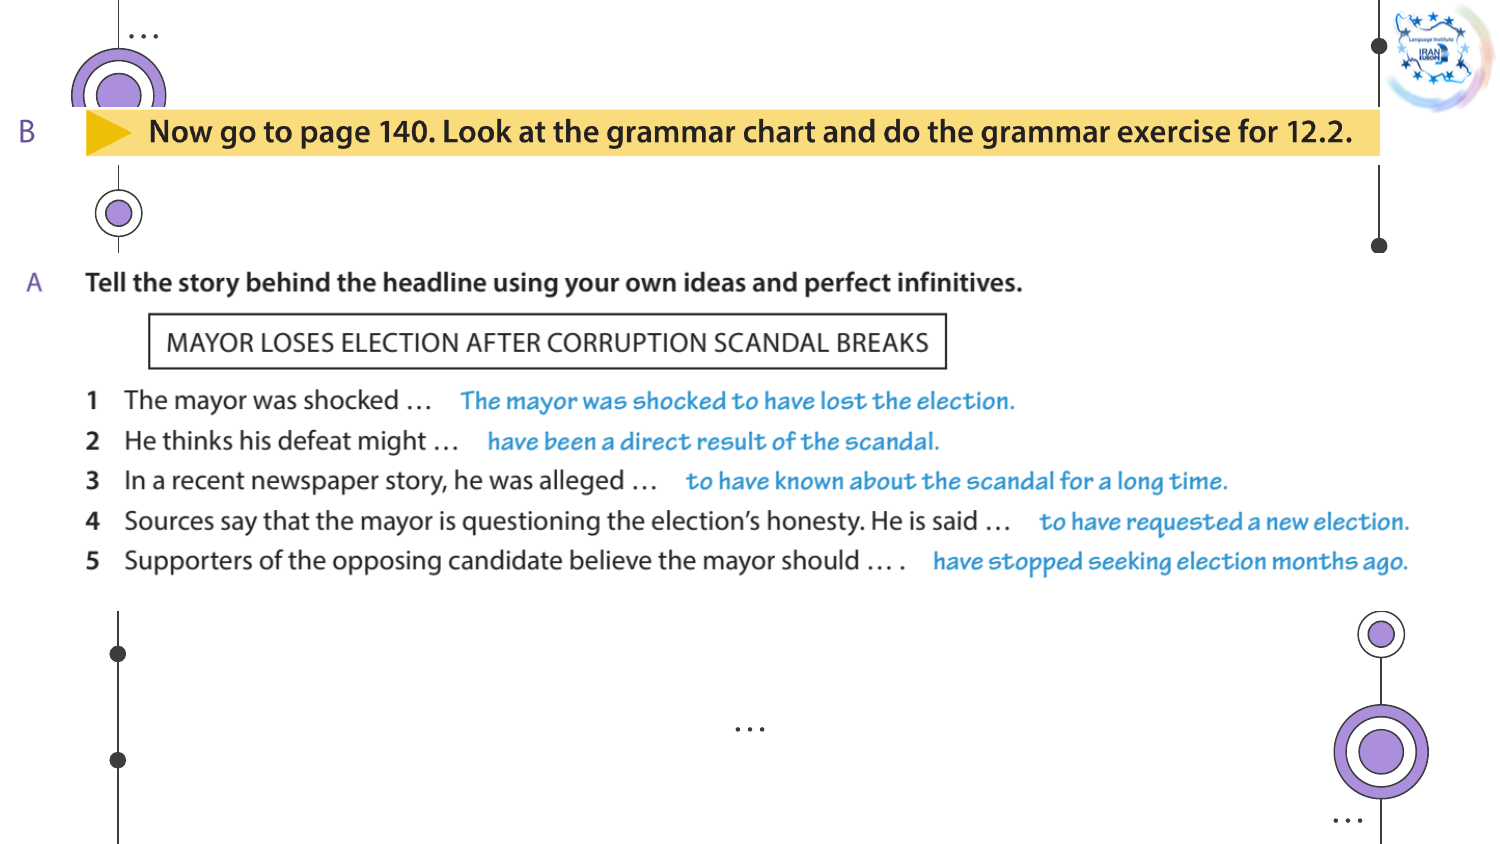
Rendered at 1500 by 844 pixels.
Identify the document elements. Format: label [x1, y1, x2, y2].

picture [3, 253, 1441, 611]
picture [0, 0, 1500, 165]
